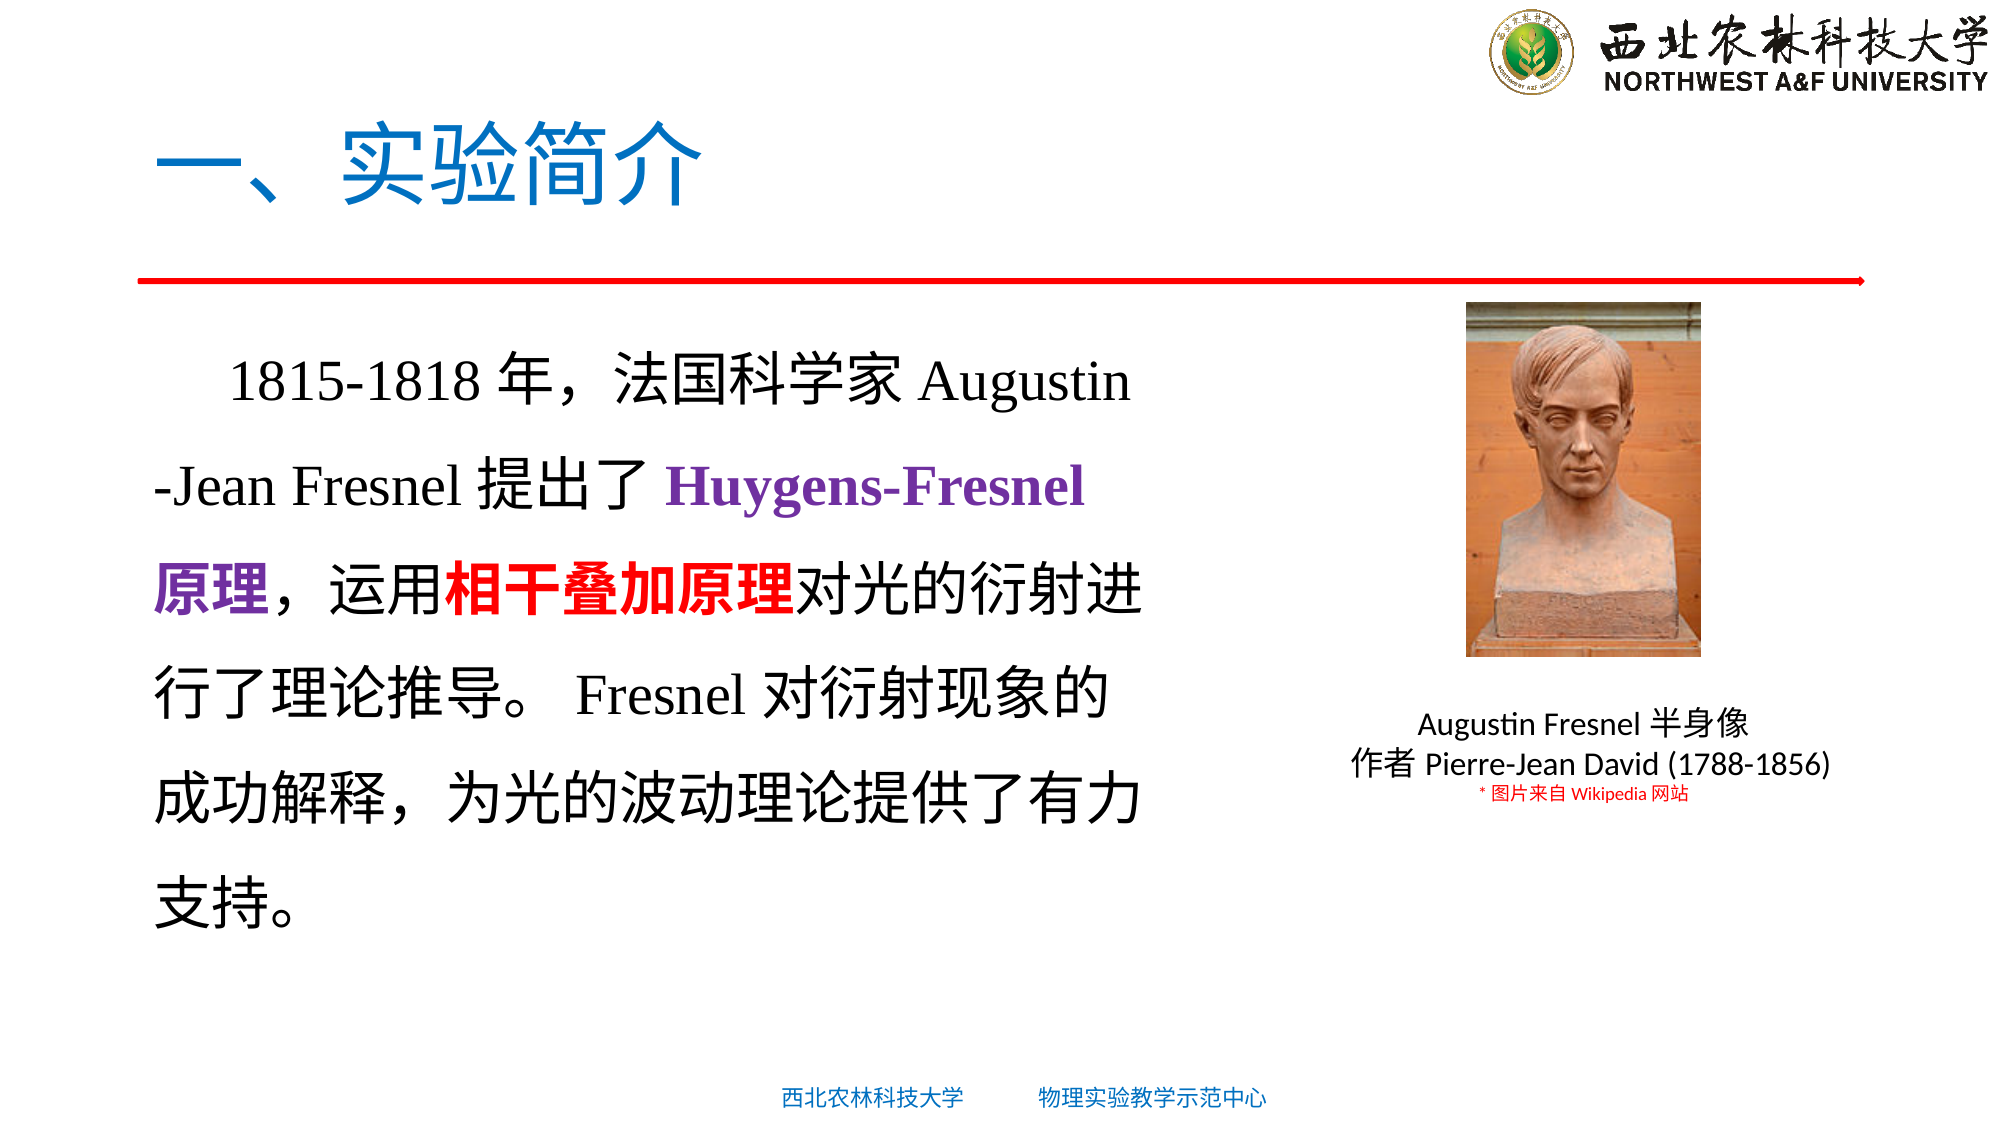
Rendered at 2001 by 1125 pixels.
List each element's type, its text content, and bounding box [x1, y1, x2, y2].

picture [1489, 9, 1988, 95]
text_box Augustin Fresnel半身像 作者Pierre-Jean David (1788-1856) *图片来自Wikipedia网站 [1320, 694, 1847, 812]
list 1815-1818年，法国科学家Augustin -Jean Fresnel提出了Huygens-Fresnel原理，运用相干叠加原理对光的衍射进行了理论推导。Fresnel对衍射现象的成功解释，为光的波动理论提供了有力支持。 [138, 299, 1171, 1014]
picture [1466, 302, 1701, 657]
title 一、实验简介 [138, 60, 1864, 278]
